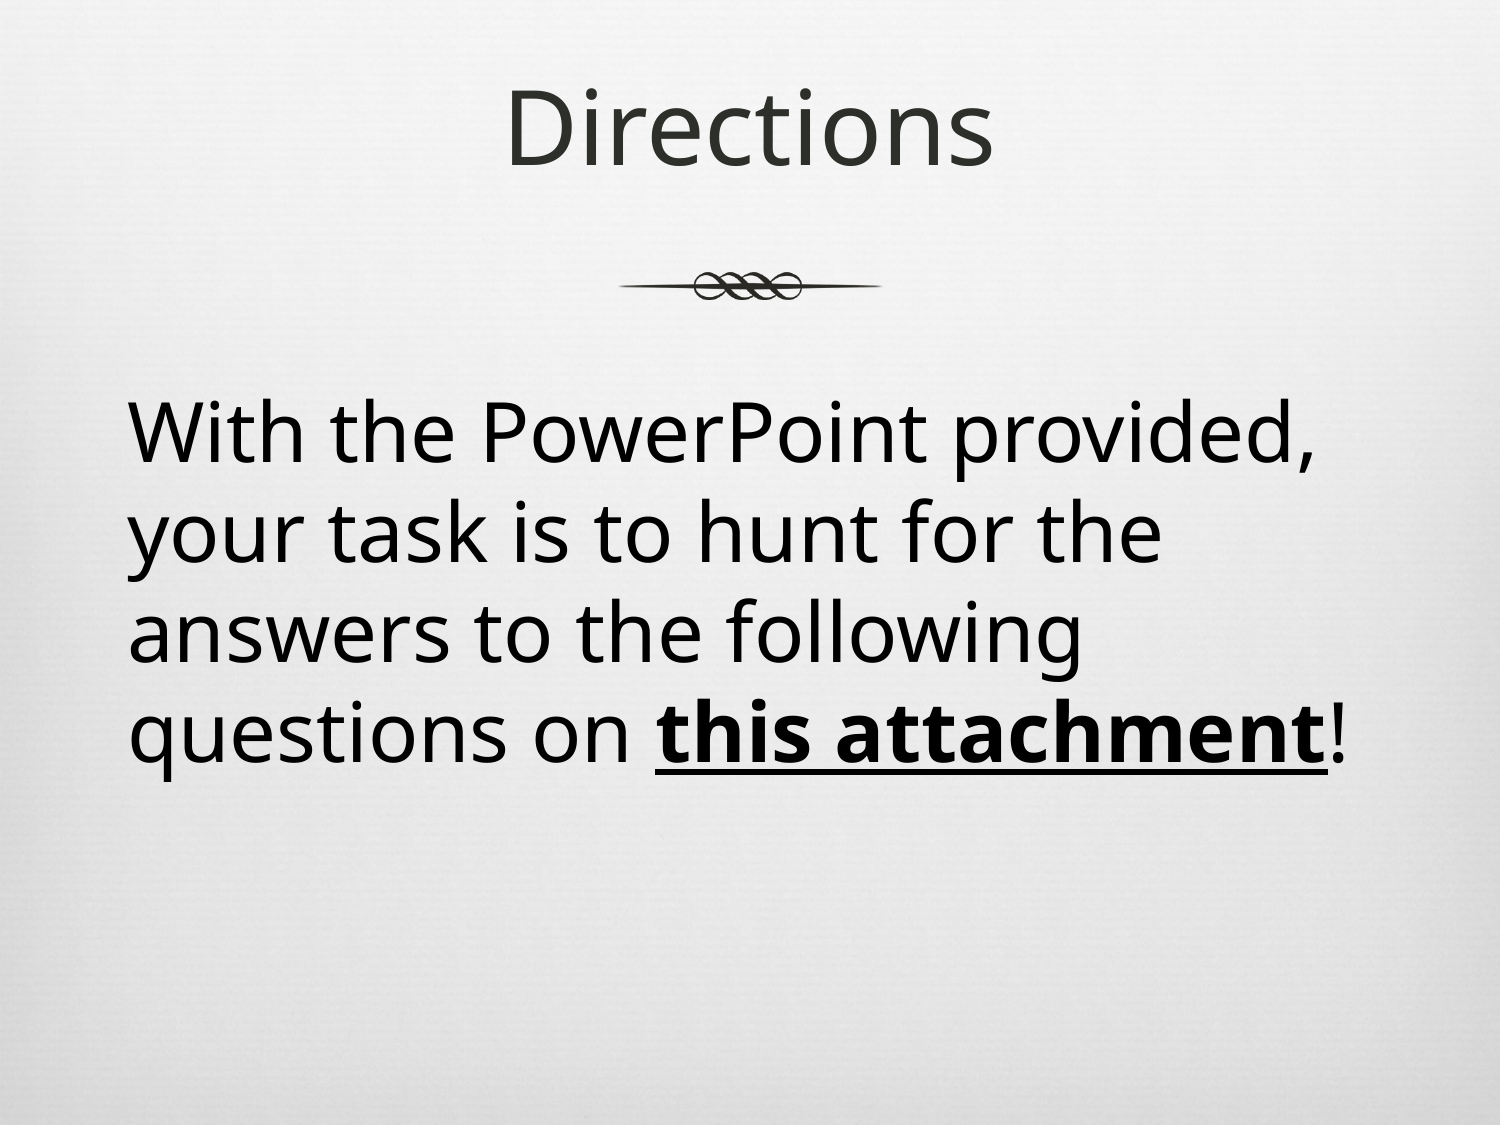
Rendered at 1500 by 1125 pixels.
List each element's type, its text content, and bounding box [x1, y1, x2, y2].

picture [615, 272, 885, 300]
title Directions [112, 11, 1388, 236]
text_box With the PowerPoint provided, your task is to hunt for the answers to the following questions on this attachment! [112, 371, 1388, 891]
